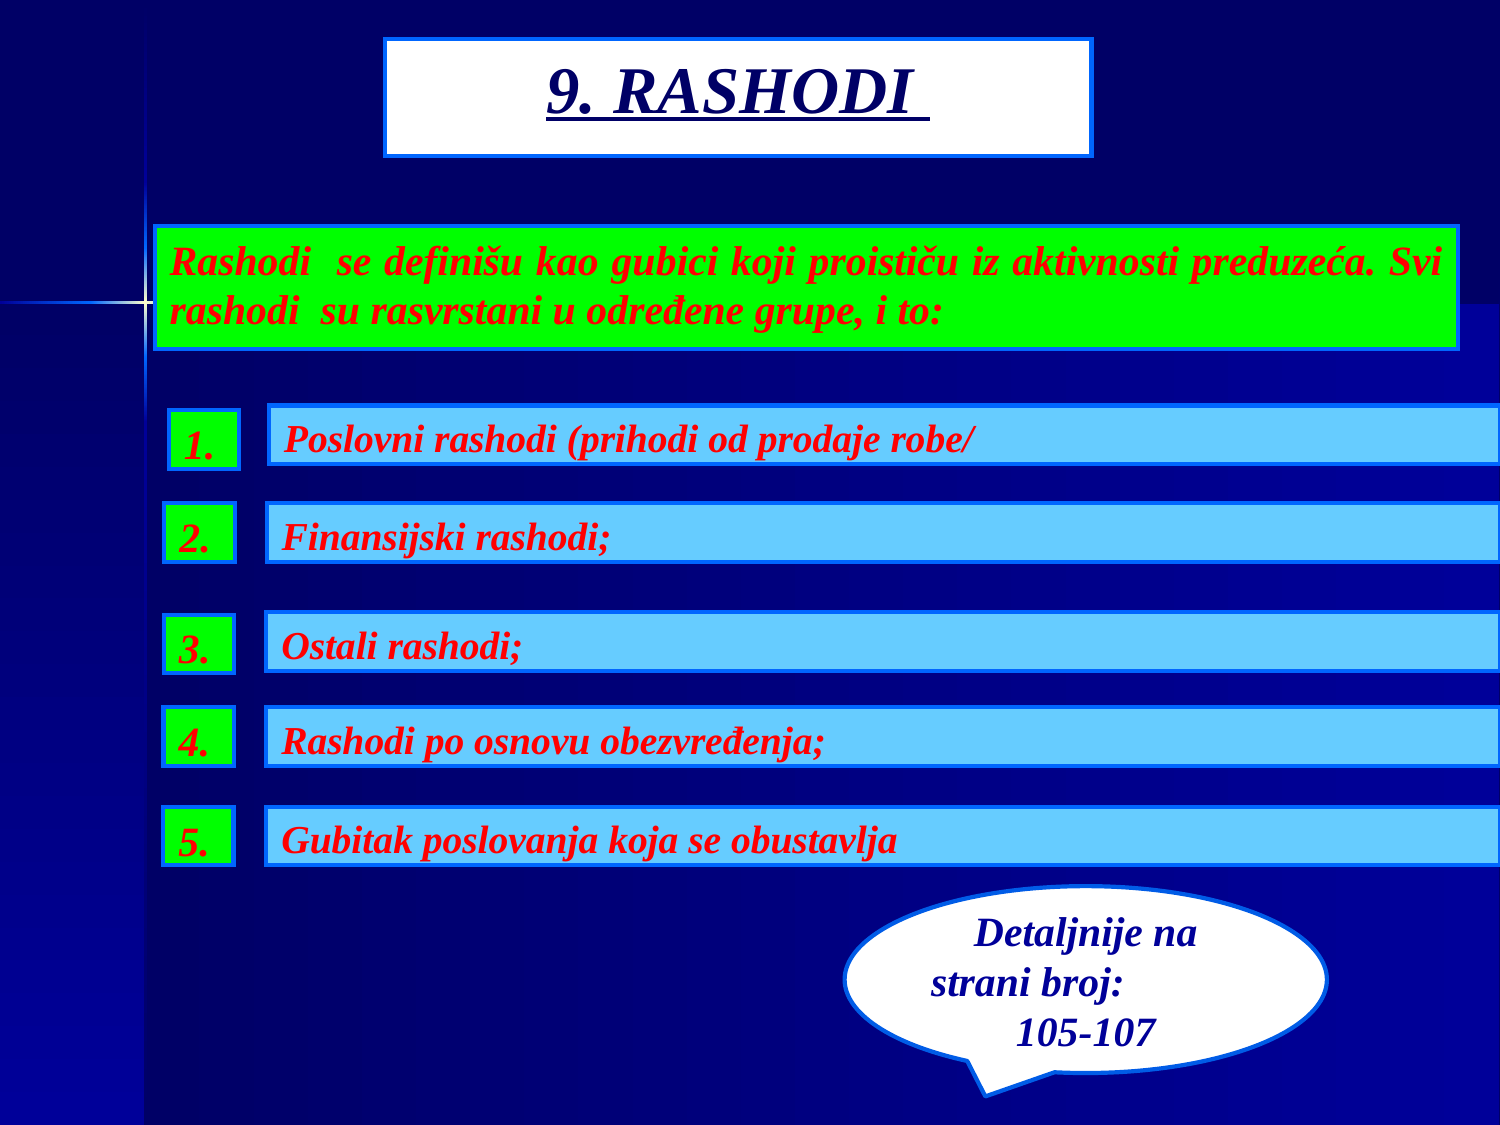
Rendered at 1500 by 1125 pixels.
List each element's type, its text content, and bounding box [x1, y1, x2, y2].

text_box Finansijski rashodi; [266, 503, 1500, 562]
text_box 9. RASHODI [385, 39, 1092, 157]
text_box Rashodi se definišu kao gubici koji proističu iz aktivnosti preduzeća. Svi rashodi su rasvrstani u određene grupe, i to: [154, 225, 1459, 350]
text_box Ostali rashodi; [266, 612, 1500, 671]
text_box 3. [163, 614, 235, 674]
text_box 1. [169, 410, 240, 469]
text_box Rashodi po osnovu obezvređenja; [266, 707, 1500, 766]
text_box Gubitak poslovanja koja se obustavlja [266, 806, 1500, 866]
text_box 5. [163, 806, 234, 866]
text_box Poslovni rashodi (prihodi od prodaje robe/ [268, 405, 1500, 465]
text_box Detaljnije na strani broj: 105-107 [842, 884, 1330, 1099]
text_box 2. [164, 503, 235, 562]
text_box 4. [163, 707, 234, 766]
